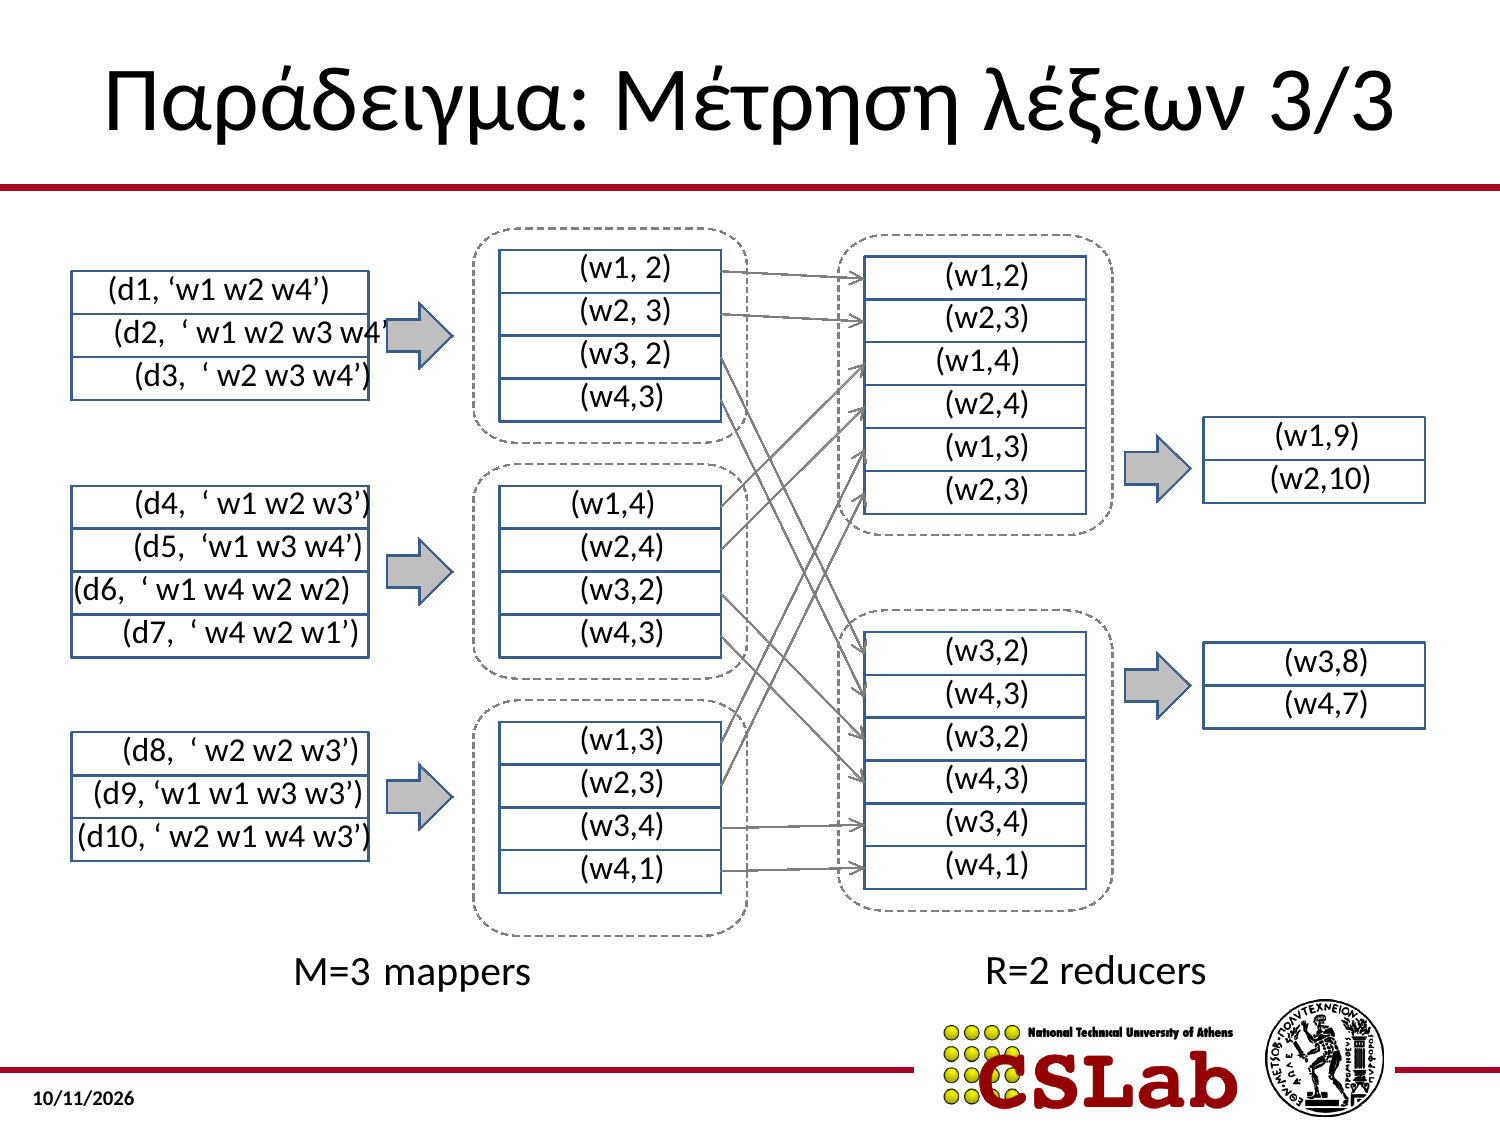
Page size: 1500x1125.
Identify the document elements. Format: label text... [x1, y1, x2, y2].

picture [937, 1022, 1243, 1118]
picture [1265, 999, 1384, 1117]
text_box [70, 210, 1427, 995]
title Παράδειγμα: Μέτρηση λέξεων 3/3 [74, 0, 1426, 188]
